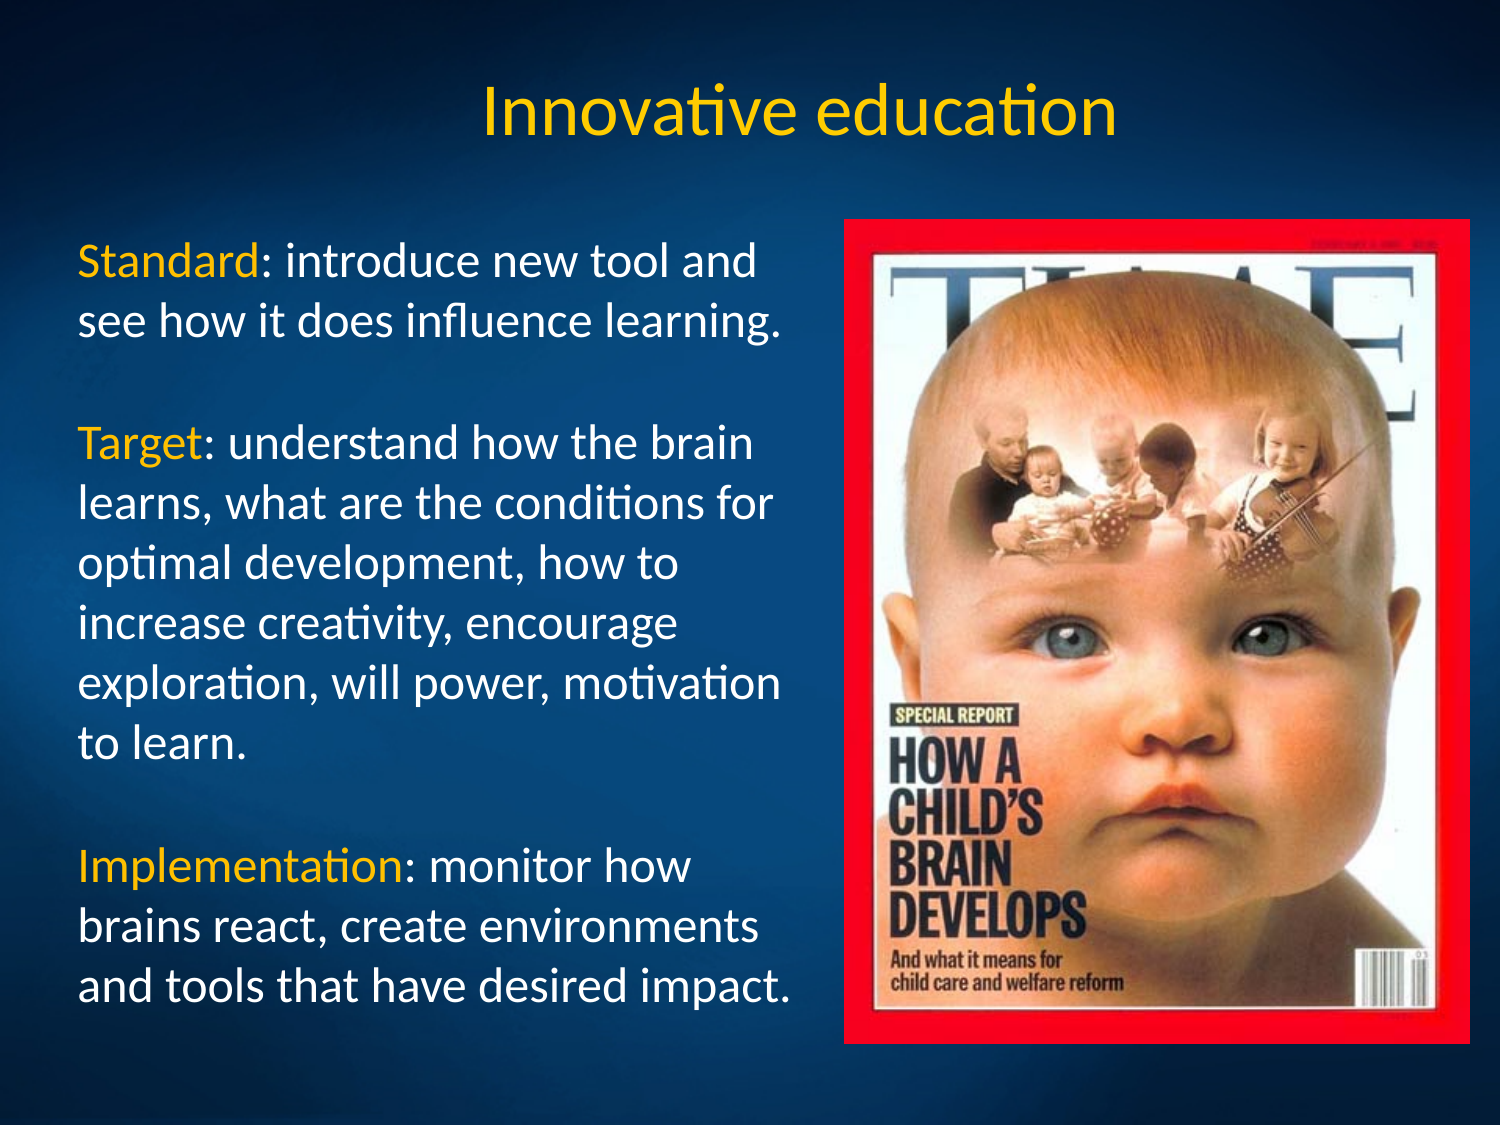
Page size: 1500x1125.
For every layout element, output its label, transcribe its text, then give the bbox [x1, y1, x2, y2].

list Standard: introduce new tool and see how it does influence learning. Target: understand how the brain learns, what are the conditions for optimal development, how to increase creativity, encourage exploration, will power, motivation to learn. Implementation: monitor how brains react, create environments and tools that have desired impact. [62, 219, 833, 1047]
picture [0, 0, 1500, 1125]
title Innovative education [300, 42, 1301, 170]
